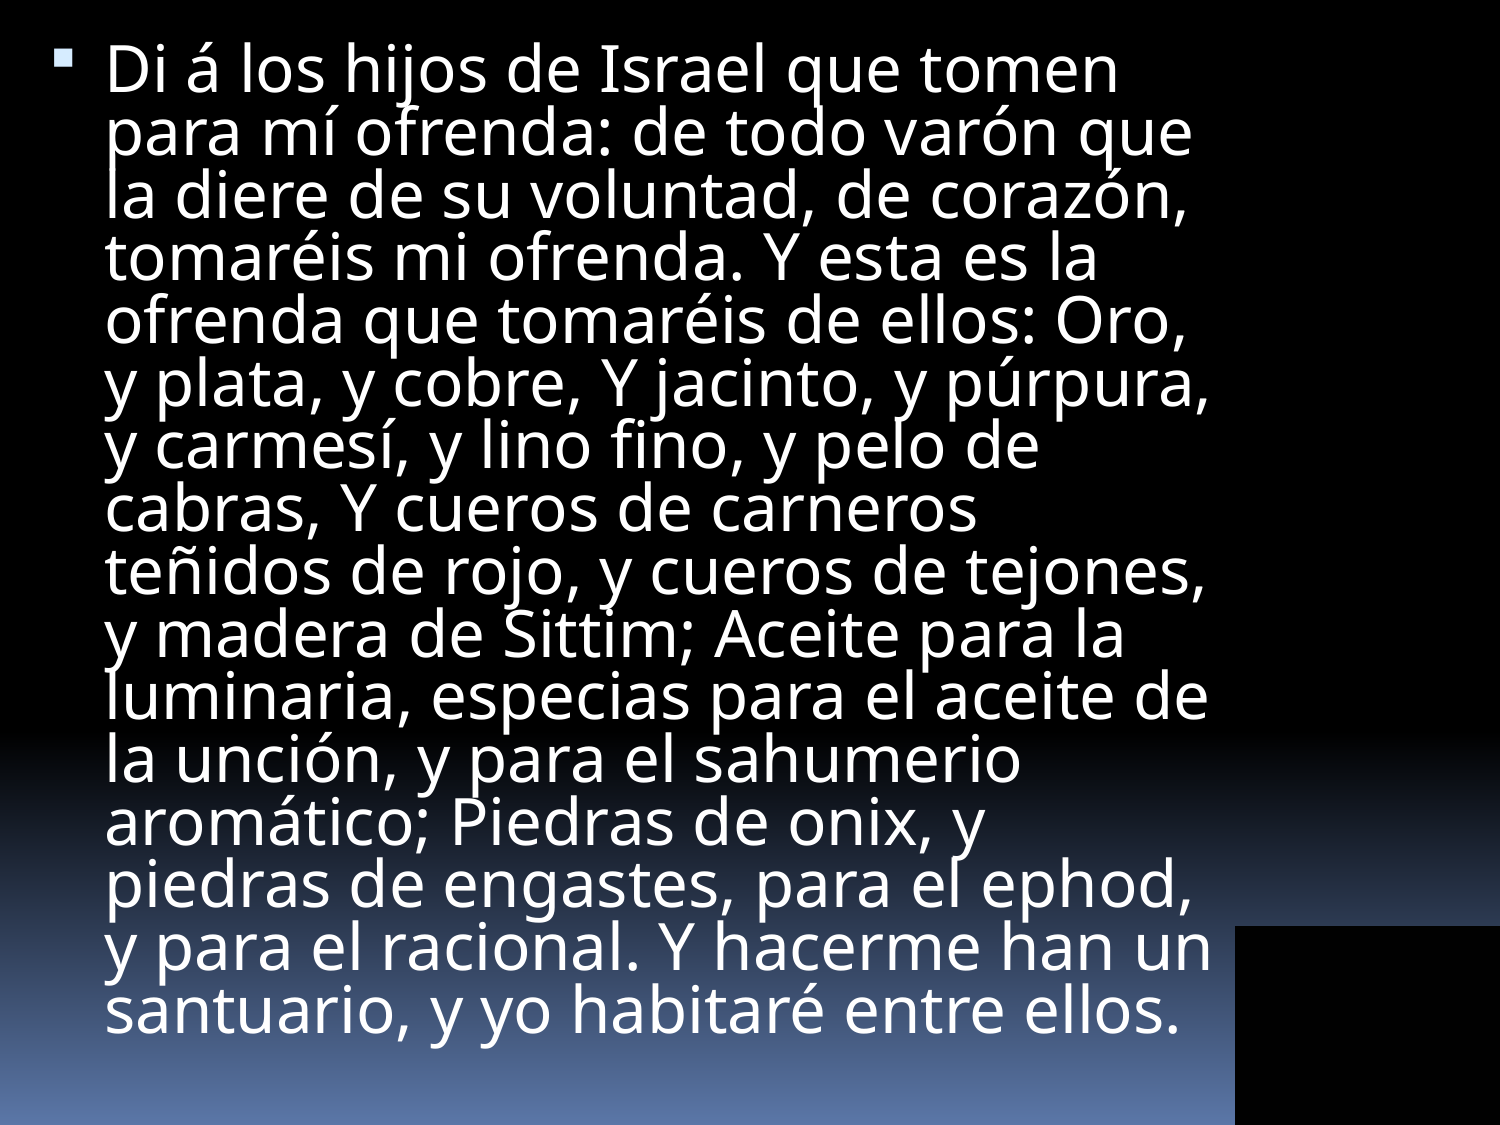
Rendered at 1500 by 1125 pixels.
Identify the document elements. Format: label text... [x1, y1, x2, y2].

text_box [1233, 925, 1500, 1125]
list Di á los hijos de Israel que tomen para mí ofrenda: de todo varón que la diere de su voluntad, de corazón, tomaréis mi ofrenda. Y esta es la ofrenda que tomaréis de ellos: Oro, y plata, y cobre, Y jacinto, y púrpura, y carmesí, y lino fino, y pelo de cabras, Y cueros de carneros teñidos de rojo, y cueros de tejones, y madera de Sittim; Aceite para la luminaria, especias para el aceite de la unción, y para el sahumerio aromático; Piedras de onix, y piedras de engastes, para el ephod, y para el racional. Y hacerme han un santuario, y yo habitaré entre ellos. [23, 35, 1231, 1125]
